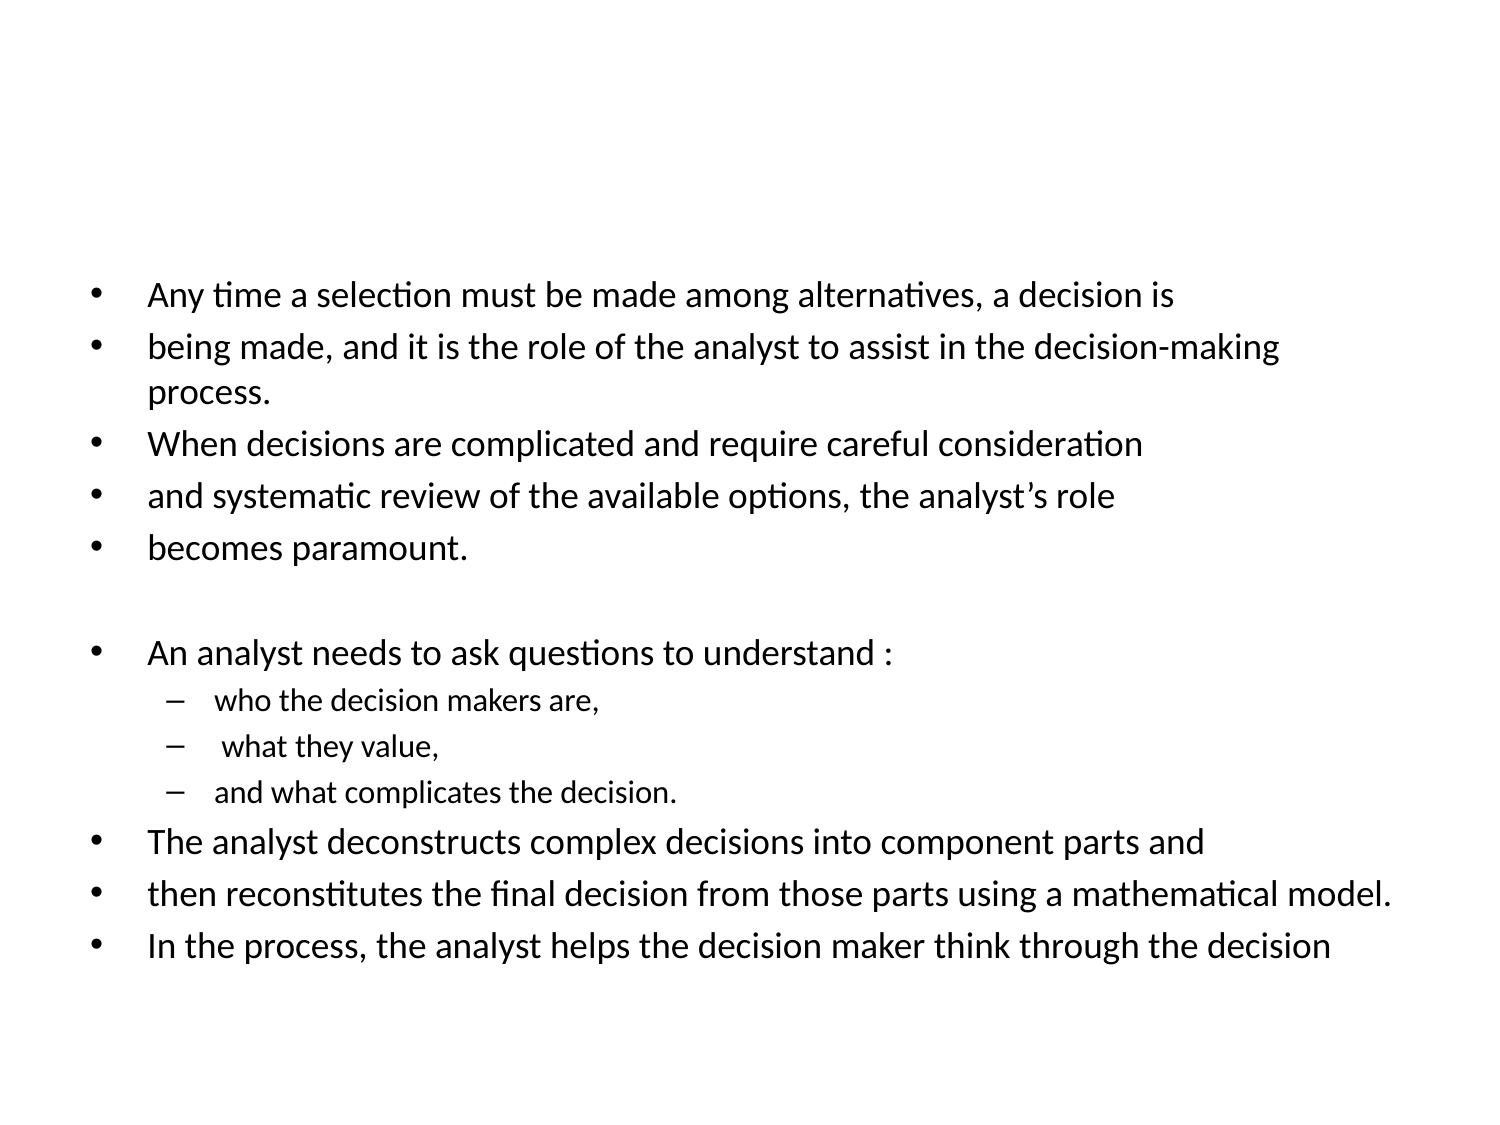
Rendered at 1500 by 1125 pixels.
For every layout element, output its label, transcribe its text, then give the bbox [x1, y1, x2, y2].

list Any time a selection must be made among alternatives, a decision is being made, and it is the role of the analyst to assist in the decision-making process. When decisions are complicated and require careful consideration and systematic review of the available options, the analyst’s role becomes paramount. An analyst needs to ask questions to understand : who the decision makers are, what they value, and what complicates the decision. The analyst deconstructs complex decisions into component parts and then reconstitutes the final decision from those parts using a mathematical model. In the process, the analyst helps the decision maker think through the decision [75, 262, 1425, 1005]
